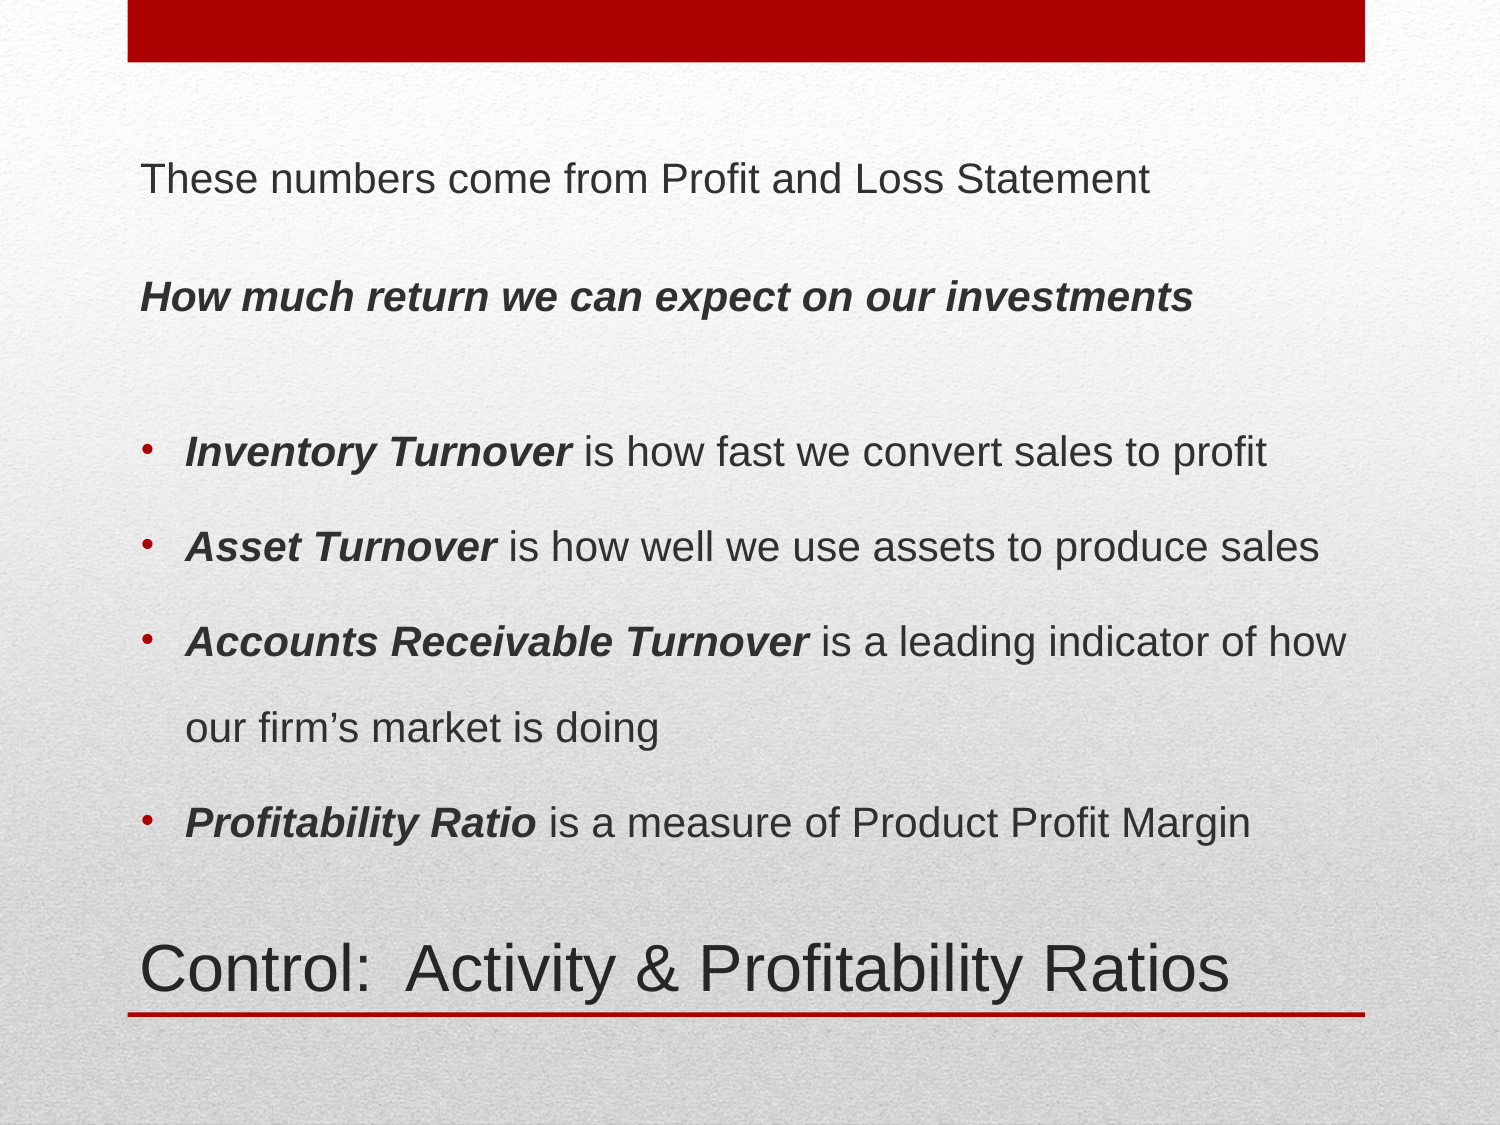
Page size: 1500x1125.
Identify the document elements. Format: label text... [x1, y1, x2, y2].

text_box Control: Activity & Profitability Ratios [124, 927, 1360, 1013]
list These numbers come from Profit and Loss Statement How much return we can expect on our investments Inventory Turnover is how fast we convert sales to profit Asset Turnover is how well we use assets to produce sales Accounts Receivable Turnover is a leading indicator of how our firm’s market is doing Profitability Ratio is a measure of Product Profit Margin [125, 112, 1363, 885]
